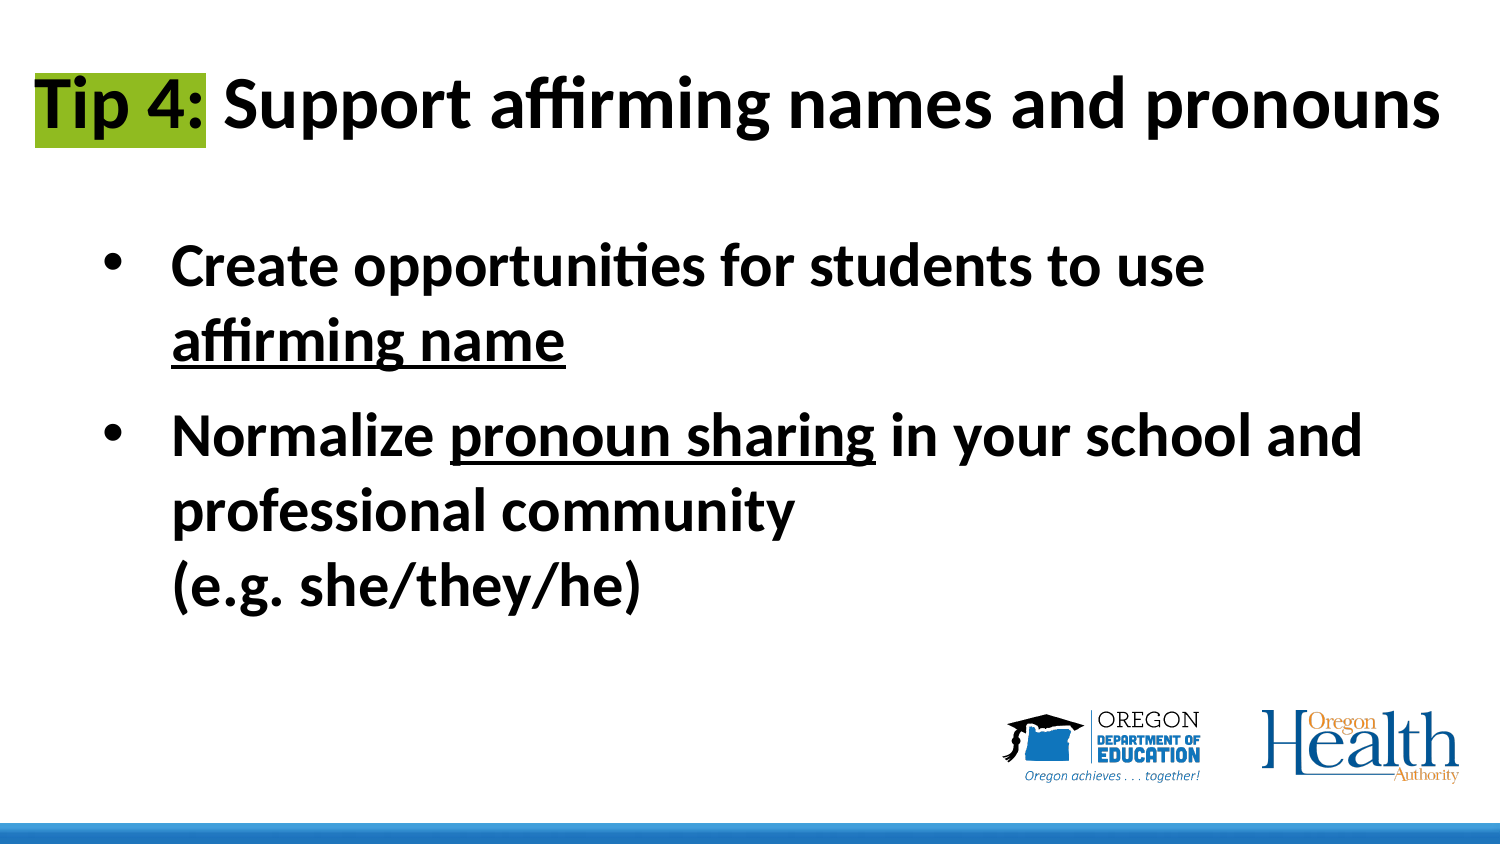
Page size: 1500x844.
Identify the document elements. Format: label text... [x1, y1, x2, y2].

title Tip 4: Support affirming names and pronouns [19, 17, 1484, 193]
picture [1262, 710, 1459, 784]
picture [980, 688, 1224, 809]
list Create opportunities for students to use affirming name Normalize pronoun sharing in your school and professional community (e.g. she/they/he) [81, 216, 1435, 630]
picture [0, 823, 1500, 844]
